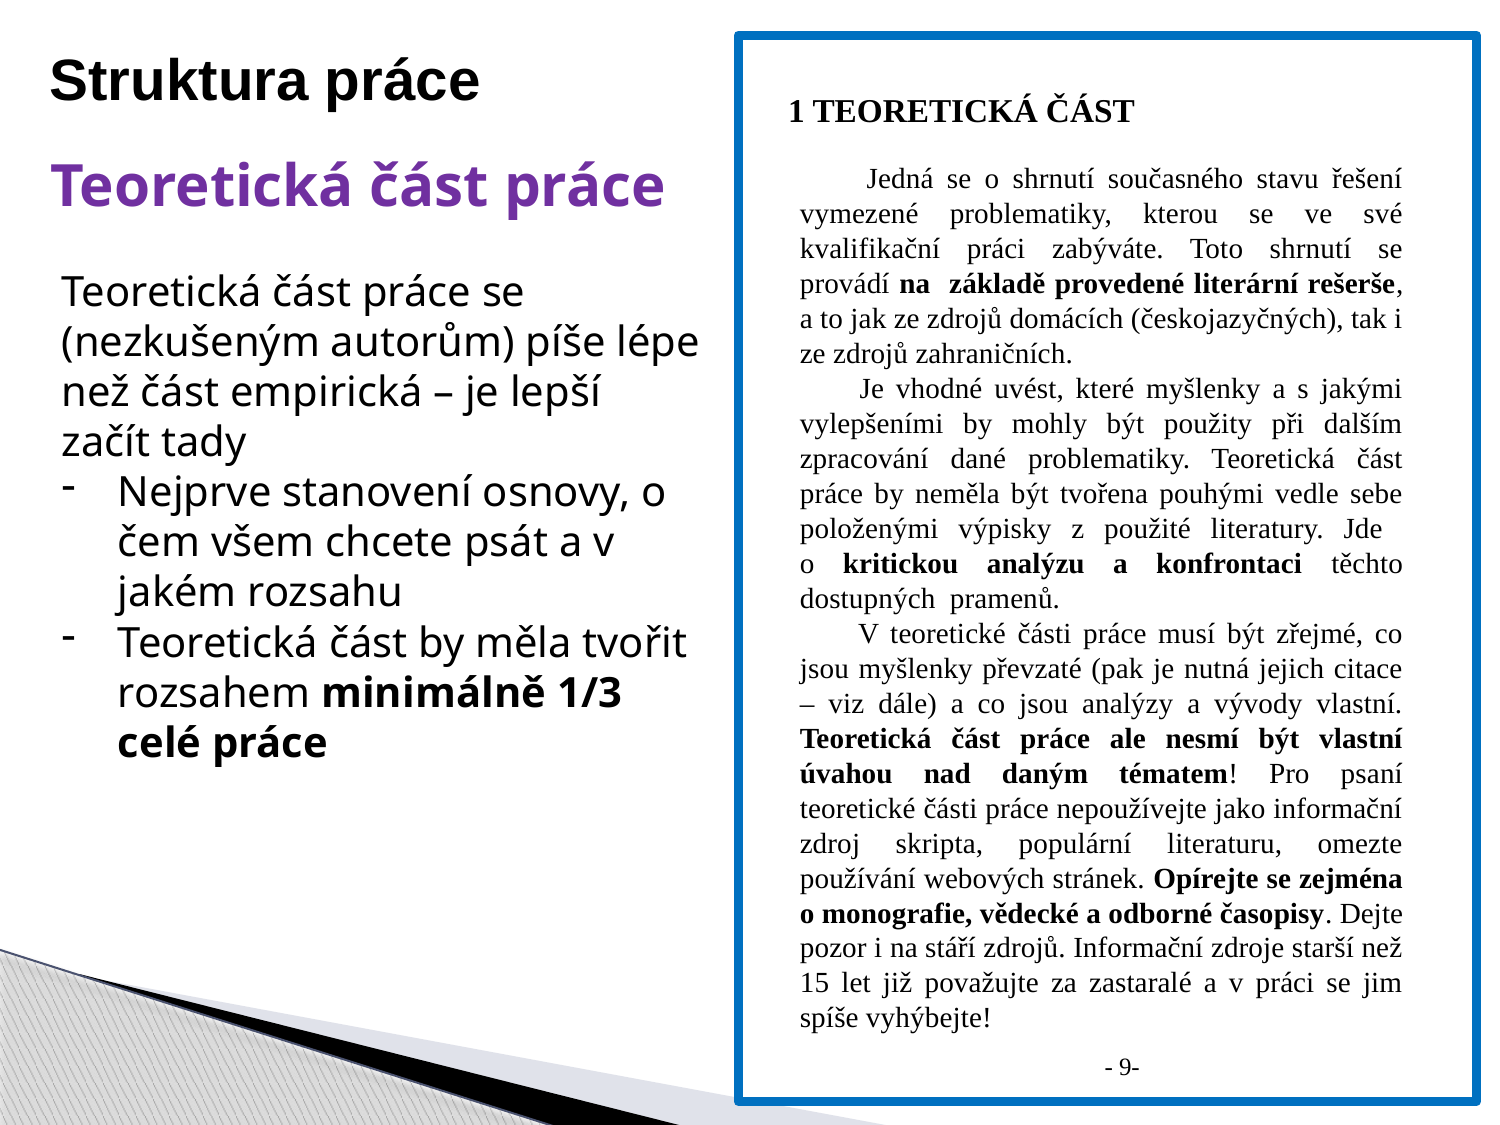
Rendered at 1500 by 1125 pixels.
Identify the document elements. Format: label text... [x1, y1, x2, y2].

text_box - 9- [1089, 1042, 1172, 1088]
text_box Struktura práce [35, 35, 633, 120]
text_box Teoretická část práce se (nezkušeným autorům) píše lépe než část empirická – je lepší začít tady Nejprve stanovení osnovy, o čem všem chcete psát a v jakém rozsahu Teoretická část by měla tvořit rozsahem minimálně 1/3 celé práce [46, 257, 715, 773]
text_box [734, 31, 1481, 1106]
text_box Jedná se o shrnutí současného stavu řešení vymezené problematiky, kterou se ve své kvalifikační práci zabýváte. Toto shrnutí se provádí na základě provedené literární rešerše, a to jak ze zdrojů domácích (českojazyčných), tak i ze zdrojů zahraničních. Je vhodné uvést, které myšlenky a s jakými vylepšeními by mohly být použity při dalším zpracování dané problematiky. Teoretická část práce by neměla být tvořena pouhými vedle sebe položenými výpisky z použité literatury. Jde o kritickou analýzu a konfrontaci těchto dostupných pramenů. V teoretické části práce musí být zřejmé, co jsou myšlenky převzaté (pak je nutná jejich citace – viz dále) a co jsou analýzy a vývody vlastní. Teoretická část práce ale nesmí být vlastní úvahou nad daným tématem! Pro psaní teoretické části práce nepoužívejte jako informační zdroj skripta, populární literaturu, omezte používání webových stránek. Opírejte se zejména o monografie, vědecké a odborné časopisy. Dejte pozor i na stáří zdrojů. Informační zdroje starší než 15 let již považujte za zastaralé a v práci se jim spíše vyhýbejte! [785, 152, 1418, 1042]
text_box 1 TEORETICKÁ ČÁST [773, 81, 1161, 137]
text_box Teoretická část práce [35, 140, 704, 226]
